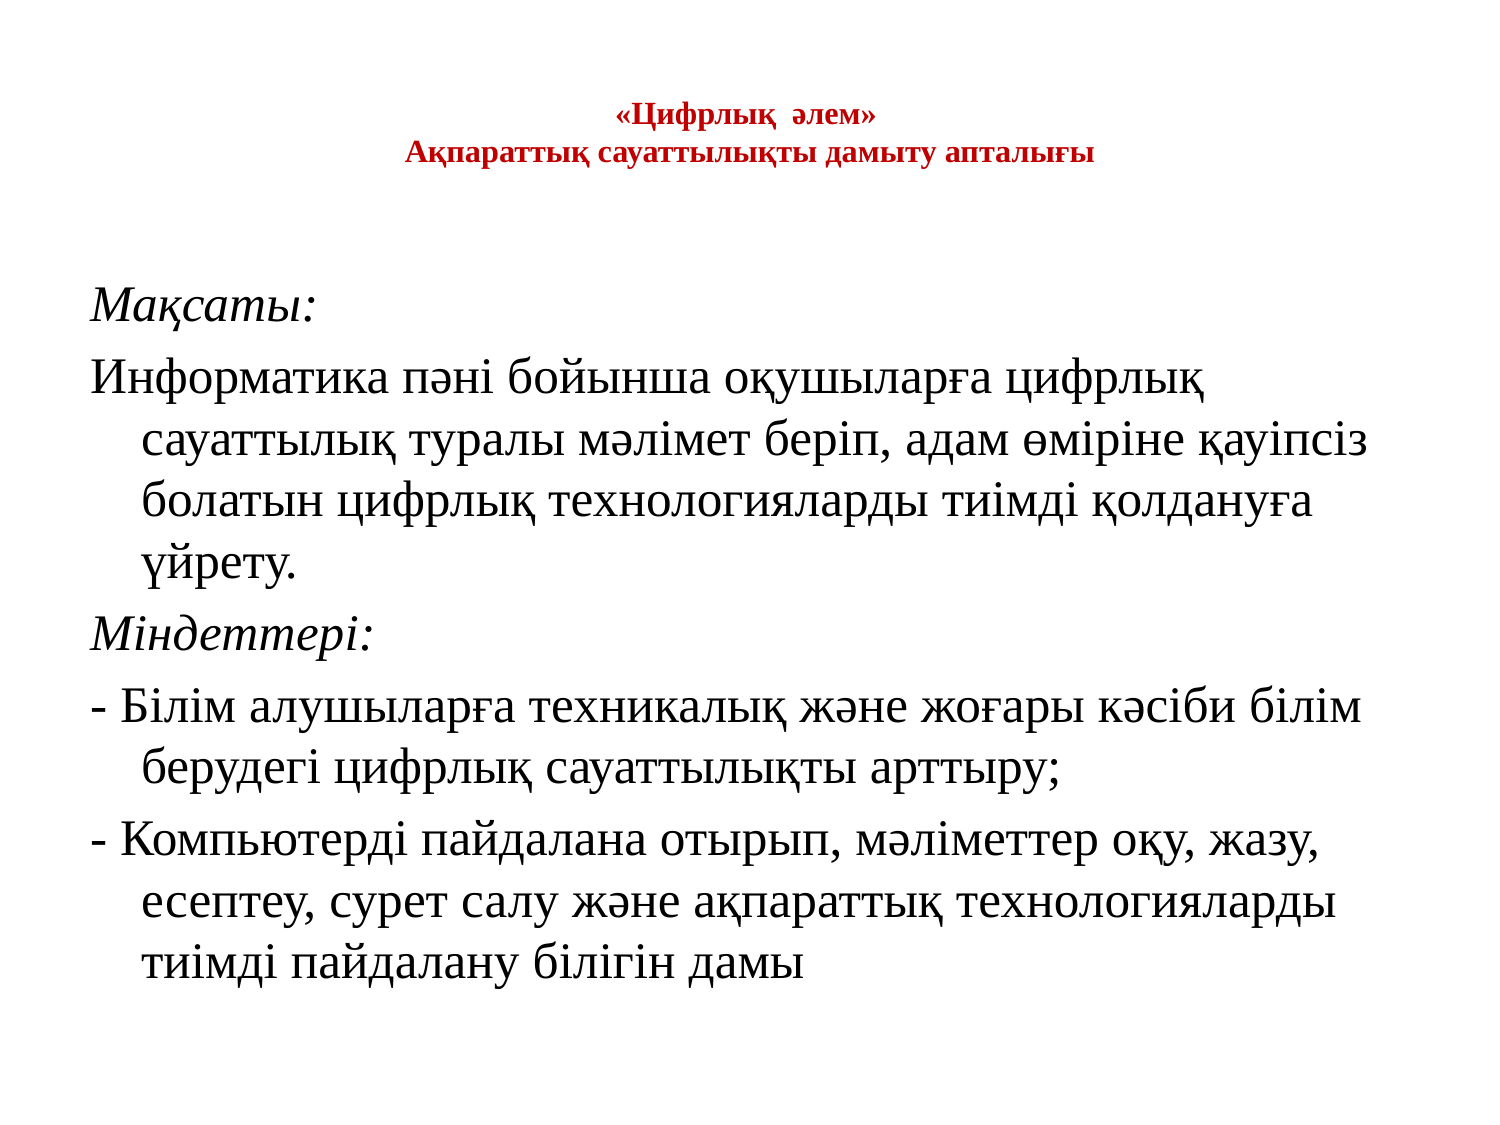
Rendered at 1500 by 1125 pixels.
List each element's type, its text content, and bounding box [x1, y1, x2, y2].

title «Цифрлық әлем» Ақпараттық сауаттылықты дамыту апталығы [75, 45, 1425, 233]
list Мақсаты: Информатика пәні бойынша оқушыларға цифрлық сауаттылық туралы мәлімет беріп, адам өміріне қауіпсіз болатын цифрлық технологияларды тиімді қолдануға үйрету. Міндеттері: - Білім алушыларға техникалық және жоғары кәсіби білім берудегі цифрлық сауаттылықты арттыру; - Компьютерді пайдалана отырып, мәліметтер оқу, жазу, есептеу, сурет салу және ақпараттық технологияларды тиімді пайдалану білігін дамы [75, 262, 1425, 1005]
